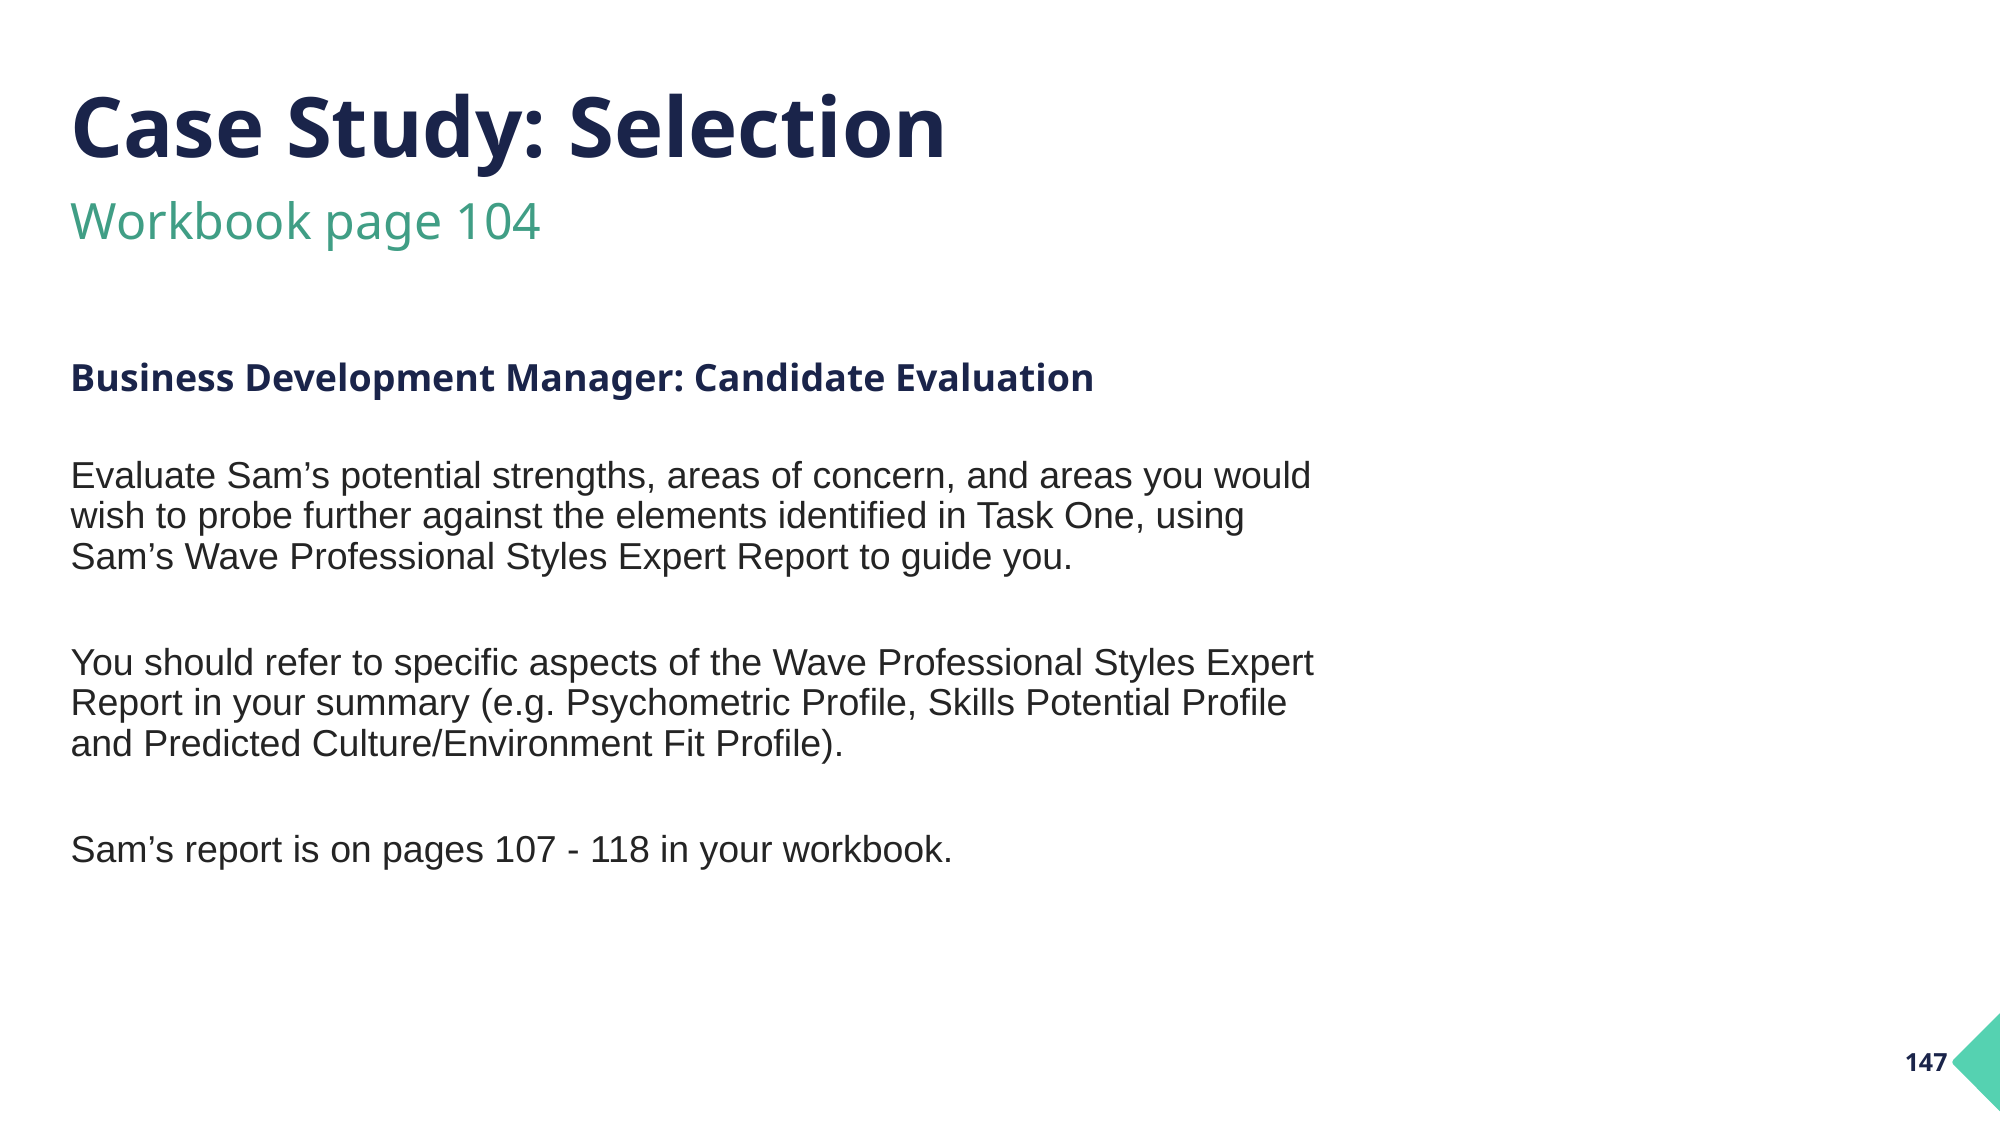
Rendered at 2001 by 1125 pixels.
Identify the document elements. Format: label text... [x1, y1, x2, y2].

title Case Study: Selection [55, 71, 1781, 189]
text_box Business Development Manager: Candidate Evaluation [55, 347, 1210, 407]
list Workbook page 104 [55, 189, 1781, 265]
list Evaluate Sam’s potential strengths, areas of concern, and areas you would wish to probe further against the elements identified in Task One, using Sam’s Wave Professional Styles Expert Report to guide you. You should refer to specific aspects of the Wave Professional Styles Expert Report in your summary (e.g. Psychometric Profile, Skills Potential Profile and Predicted Culture/Environment Fit Profile). Sam’s report is on pages 107 - 118 in your workbook. [55, 448, 1330, 936]
